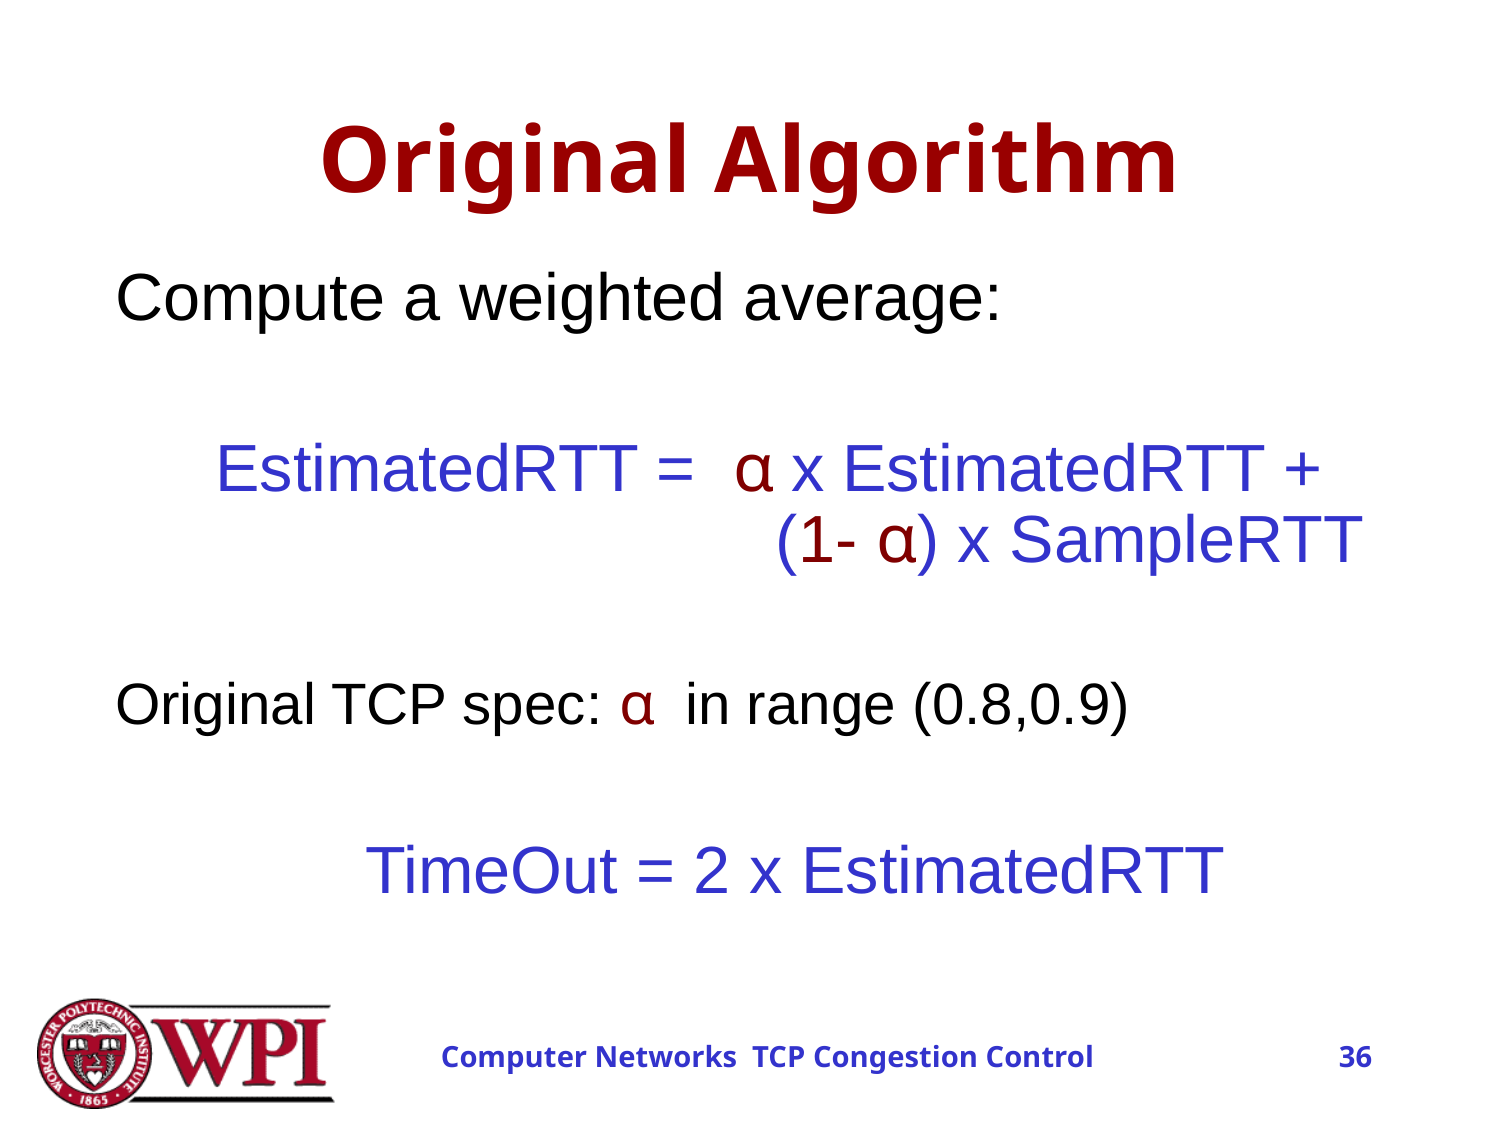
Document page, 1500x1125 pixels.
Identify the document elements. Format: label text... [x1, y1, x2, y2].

footer Computer Networks TCP Congestion Control [359, 1030, 1162, 1095]
picture [37, 962, 350, 1109]
list Compute a weighted average: EstimatedRTT = α x EstimatedRTT + (1- α) x SampleRTT Original TCP spec: α in range (0.8,0.9) TimeOut = 2 x EstimatedRTT [100, 255, 1459, 953]
title Original Algorithm [112, 62, 1388, 251]
slide_number 36 [1162, 1030, 1388, 1107]
